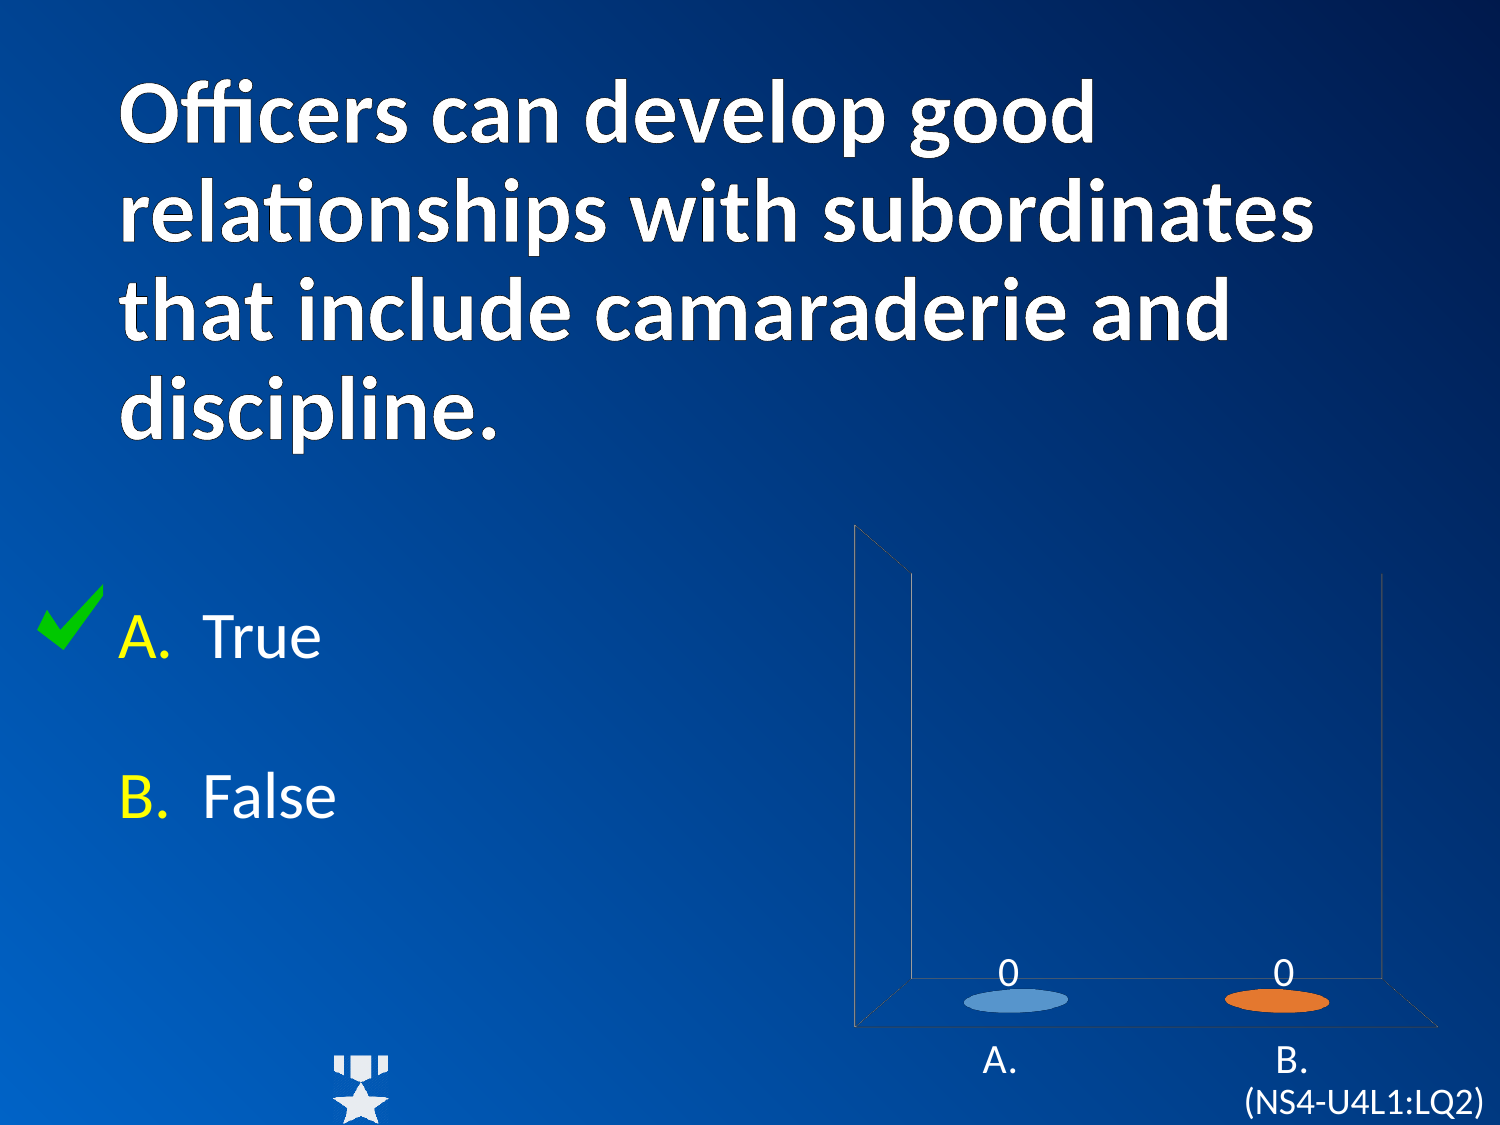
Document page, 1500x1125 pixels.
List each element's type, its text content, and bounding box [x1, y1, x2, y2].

text_box [35, 581, 105, 652]
list True False [103, 583, 849, 1125]
chart [849, 463, 1440, 1125]
title Officers can develop good relationships with subordinates that include camaraderie and discipline. [103, 59, 1397, 464]
list (NS4-U4L1:LQ2) [1440, 1074, 1500, 1125]
